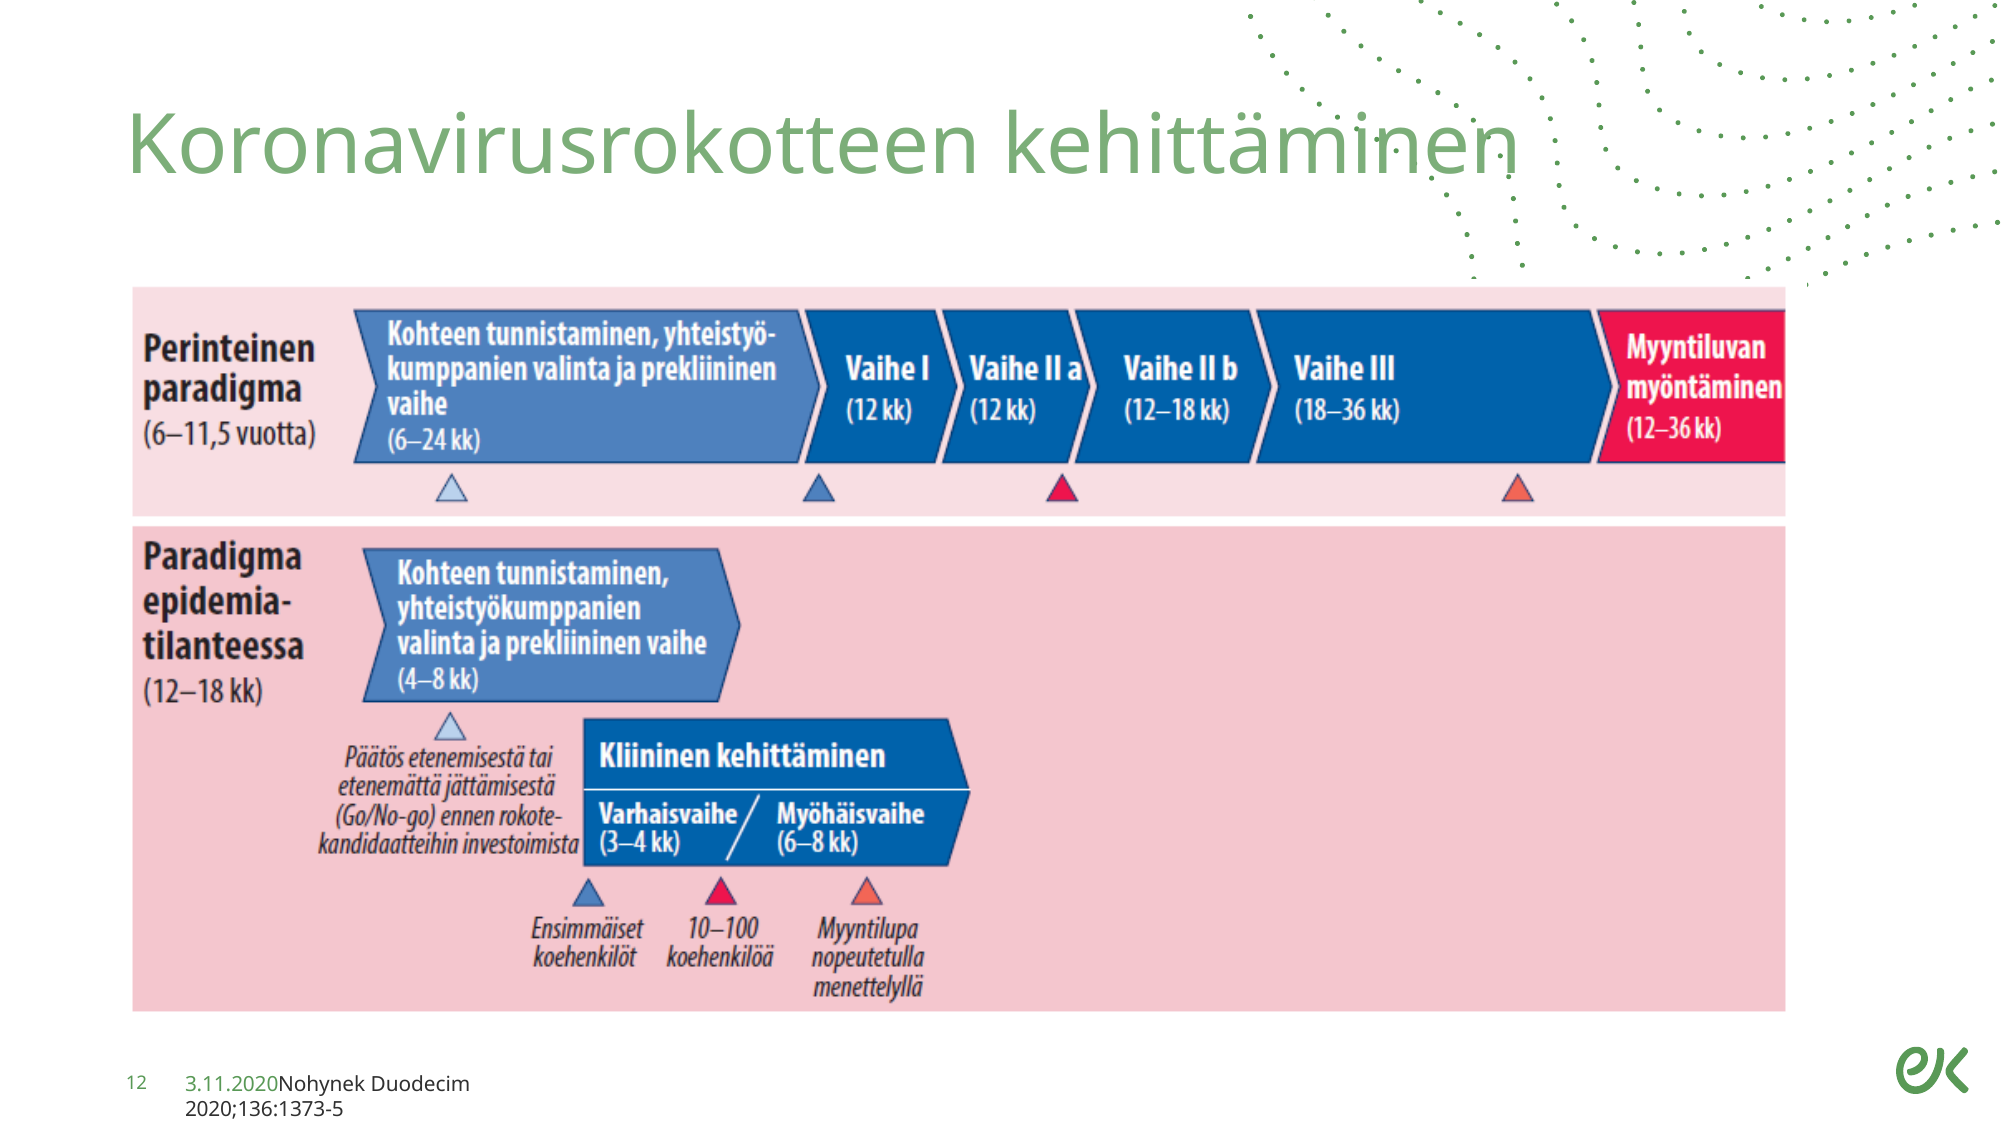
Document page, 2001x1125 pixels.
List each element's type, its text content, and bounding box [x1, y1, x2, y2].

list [112, 278, 1807, 1024]
slide_number 12 [125, 1070, 185, 1095]
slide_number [185, 1070, 481, 1095]
title Koronavirusrokotteen kehittäminen [125, 101, 1875, 279]
